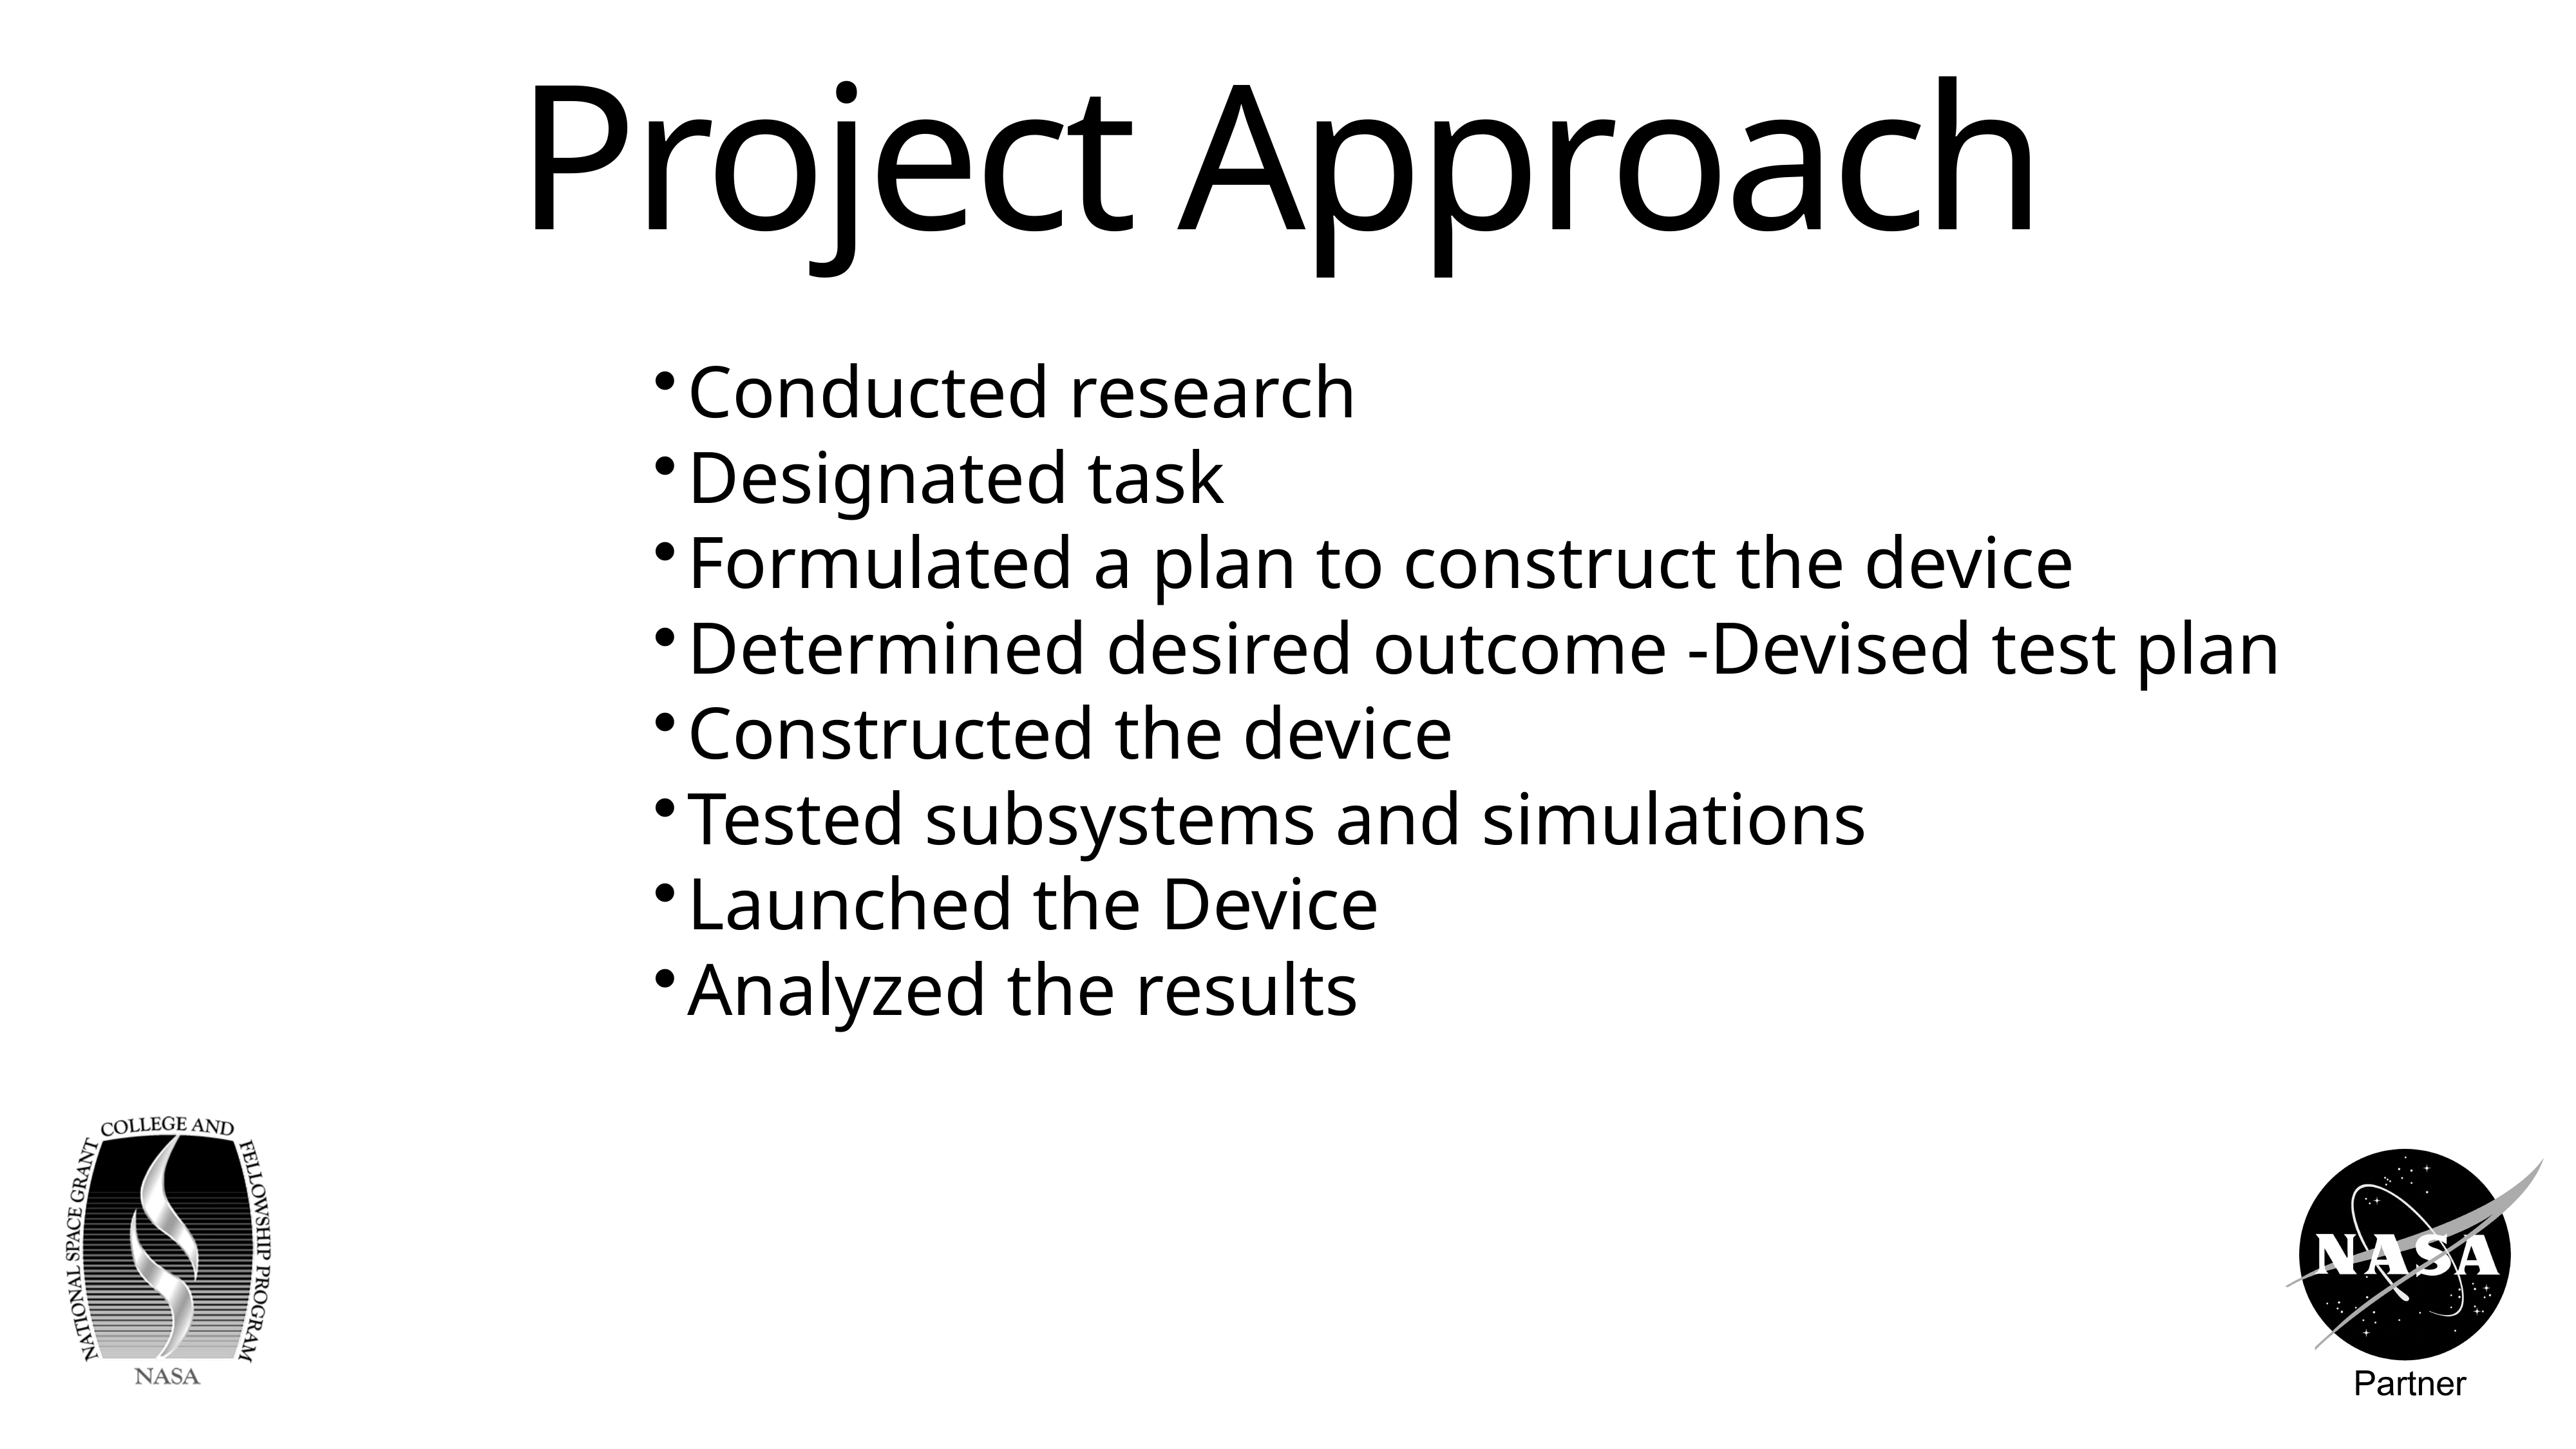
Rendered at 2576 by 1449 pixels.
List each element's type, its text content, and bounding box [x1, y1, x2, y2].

picture [2285, 1147, 2544, 1416]
list Conducted research Designated task Formulated a plan to construct the device Determined desired outcome -Devised test plan Constructed the device Tested subsystems and simulations Launched the Device Analyzed the results [647, 341, 2372, 1449]
picture [66, 1115, 271, 1385]
text_box Project Approach [281, 50, 2328, 278]
